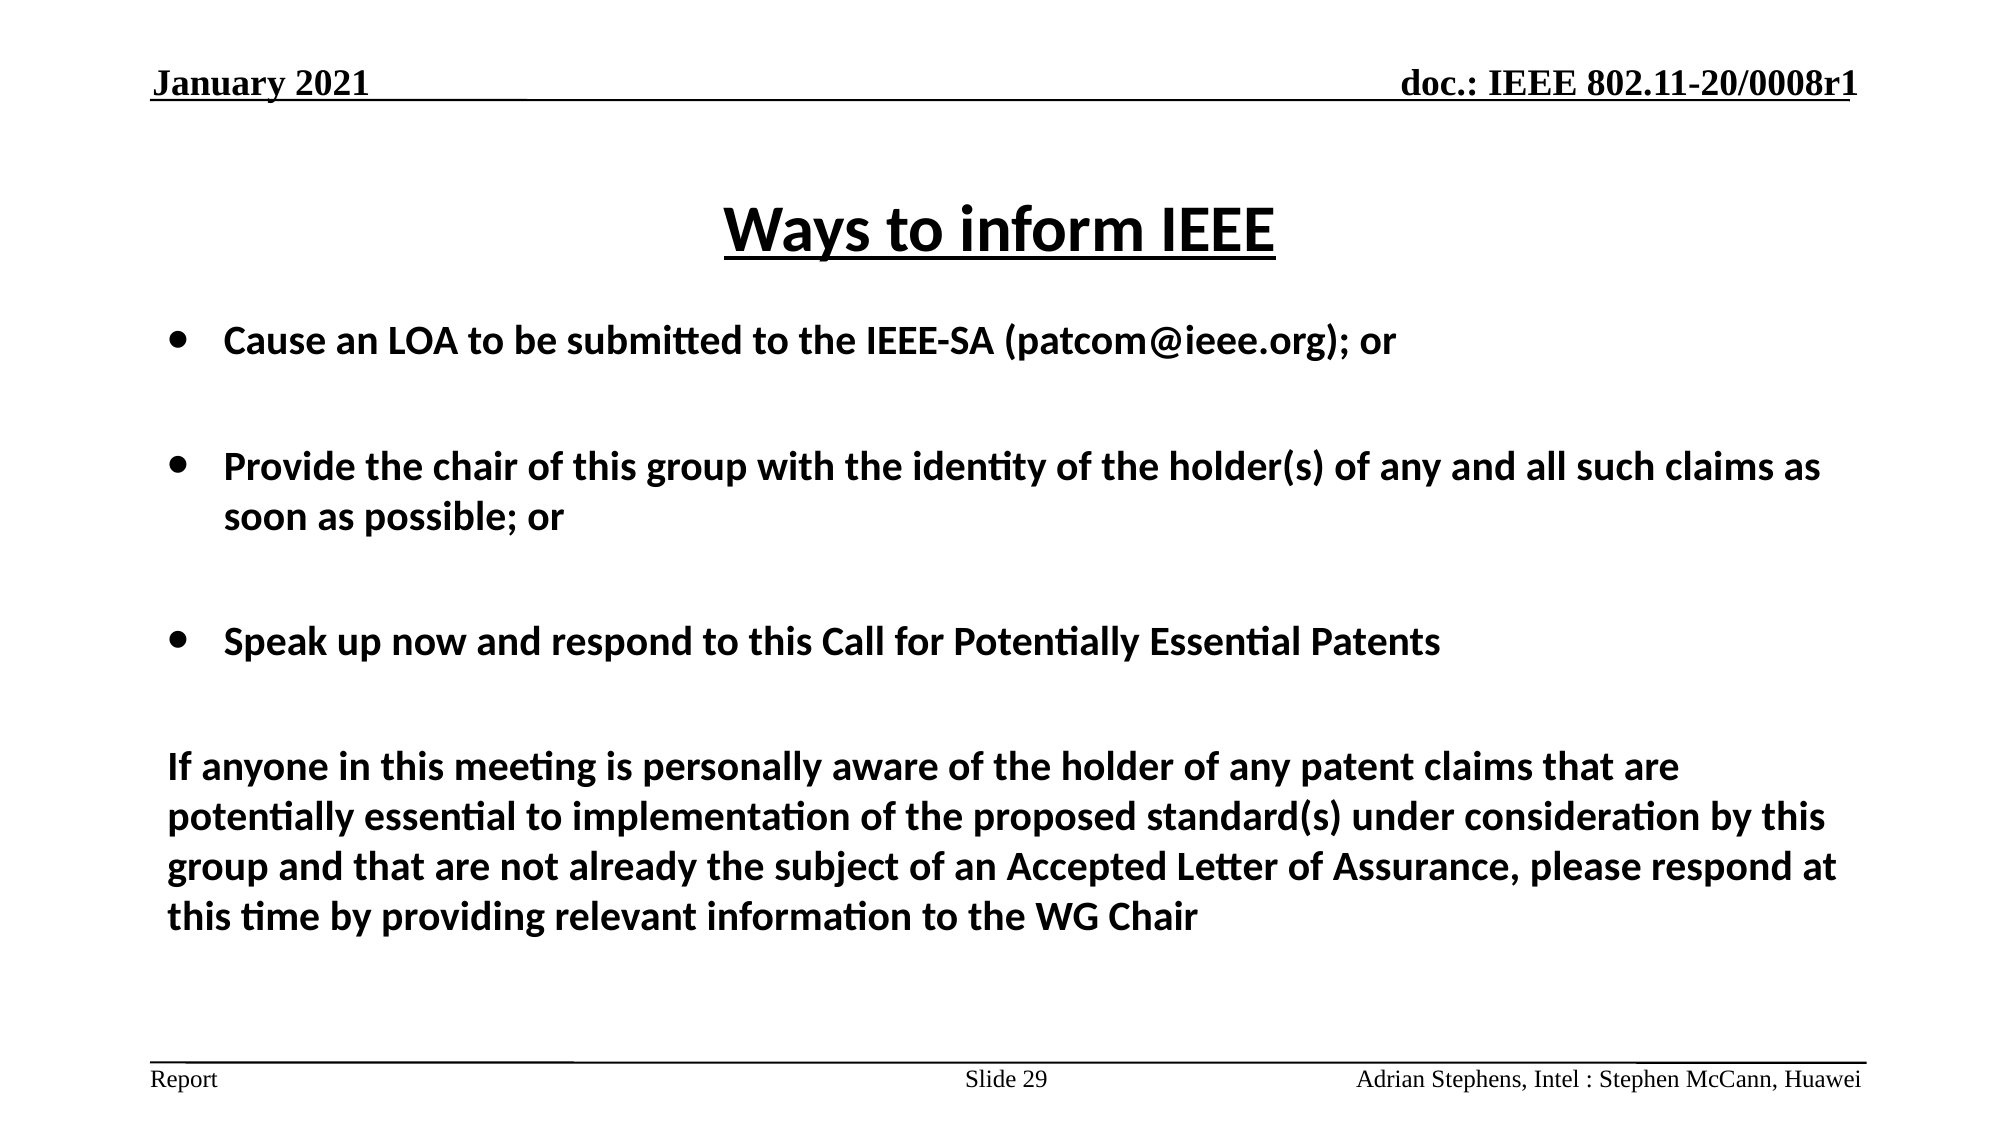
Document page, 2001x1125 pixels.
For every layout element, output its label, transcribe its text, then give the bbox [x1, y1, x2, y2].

footer Adrian Stephens, Intel : Stephen McCann, Huawei [1222, 1061, 1863, 1093]
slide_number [152, 57, 563, 104]
list Cause an LOA to be submitted to the IEEE-SA (patcom@ieee.org); or Provide the chair of this group with the identity of the holder(s) of any and all such claims as soon as possible; or Speak up now and respond to this Call for Potentially Essential Patents If anyone in this meeting is personally aware of the holder of any patent claims that are potentially essential to implementation of the proposed standard(s) under consideration by this group and that are not already the subject of an Accepted Letter of Assurance, please respond at this time by providing relevant information to the WG Chair [152, 305, 1863, 1000]
slide_number Slide 29 [962, 1061, 1050, 1093]
title Ways to inform IEEE [362, 143, 1638, 305]
